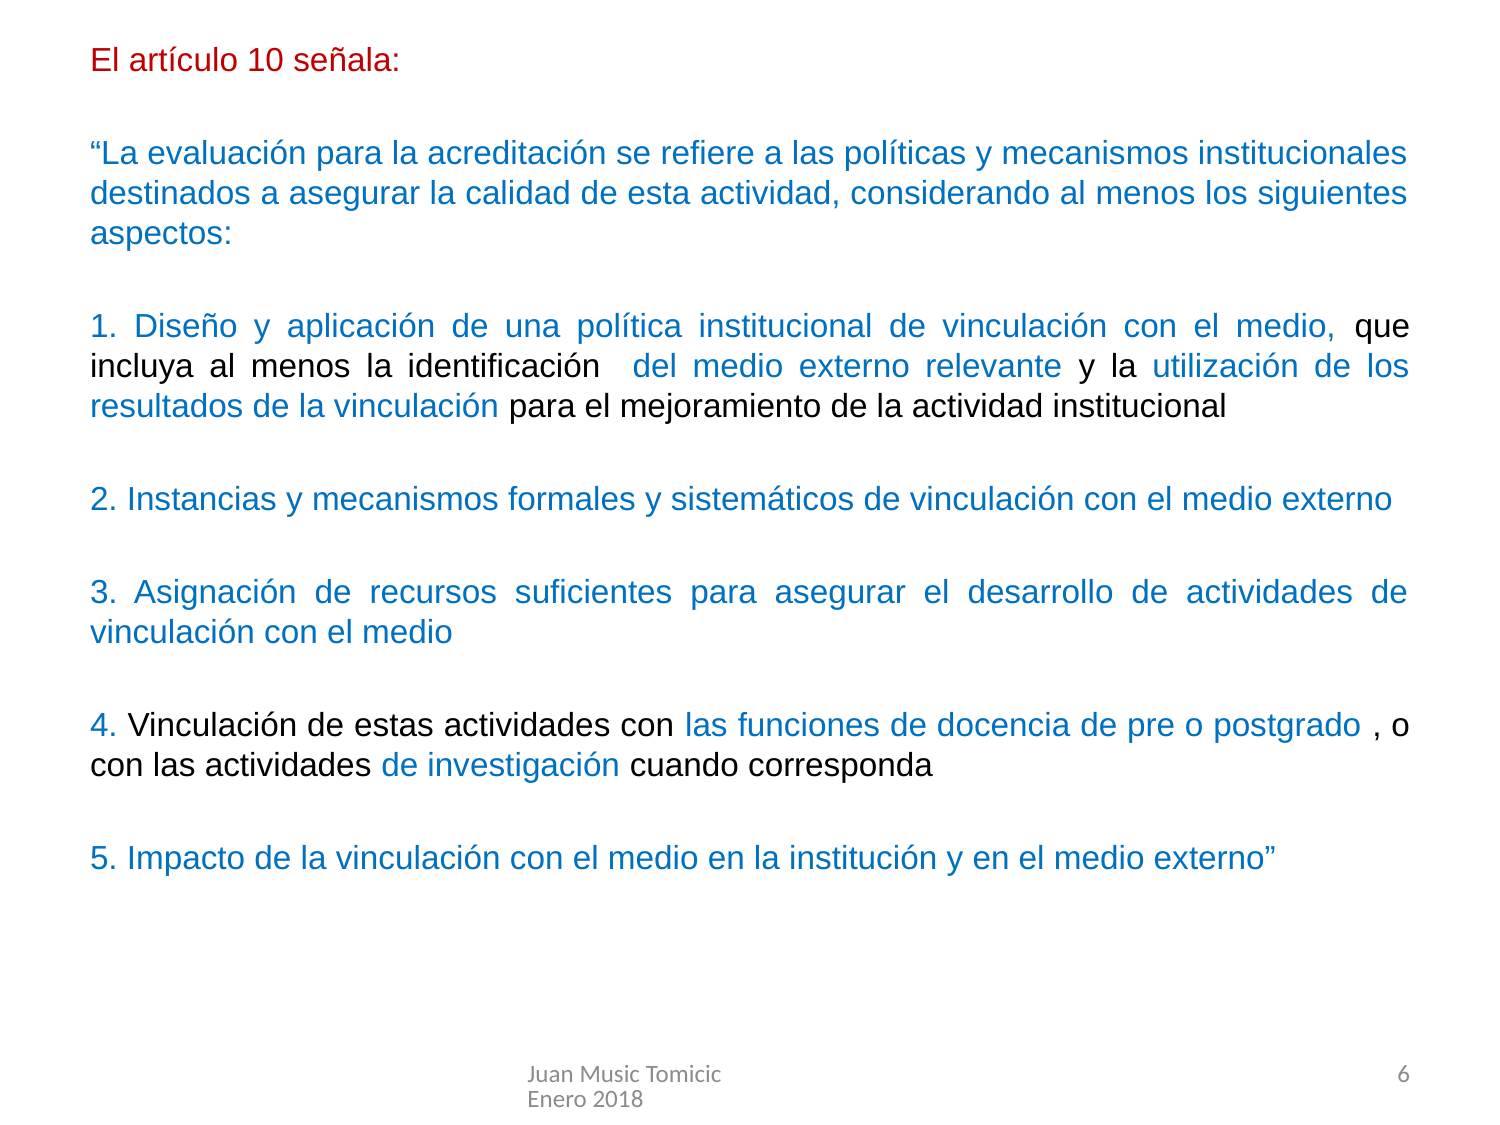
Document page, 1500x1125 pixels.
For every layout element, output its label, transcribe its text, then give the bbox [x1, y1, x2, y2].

slide_number 6 [1074, 1042, 1425, 1103]
list El artículo 10 señala: “La evaluación para la acreditación se refiere a las políticas y mecanismos institucionales destinados a asegurar la calidad de esta actividad, considerando al menos los siguientes aspectos: 1. Diseño y aplicación de una política institucional de vinculación con el medio, que incluya al menos la identificación del medio externo relevante y la utilización de los resultados de la vinculación para el mejoramiento de la actividad institucional 2. Instancias y mecanismos formales y sistemáticos de vinculación con el medio externo 3. Asignación de recursos suficientes para asegurar el desarrollo de actividades de vinculación con el medio 4. Vinculación de estas actividades con las funciones de docencia de pre o postgrado , o con las actividades de investigación cuando corresponda 5. Impacto de la vinculación con el medio en la institución y en el medio externo” [75, 30, 1425, 1005]
footer Juan Music Tomicic Enero 2018 [512, 1042, 988, 1103]
